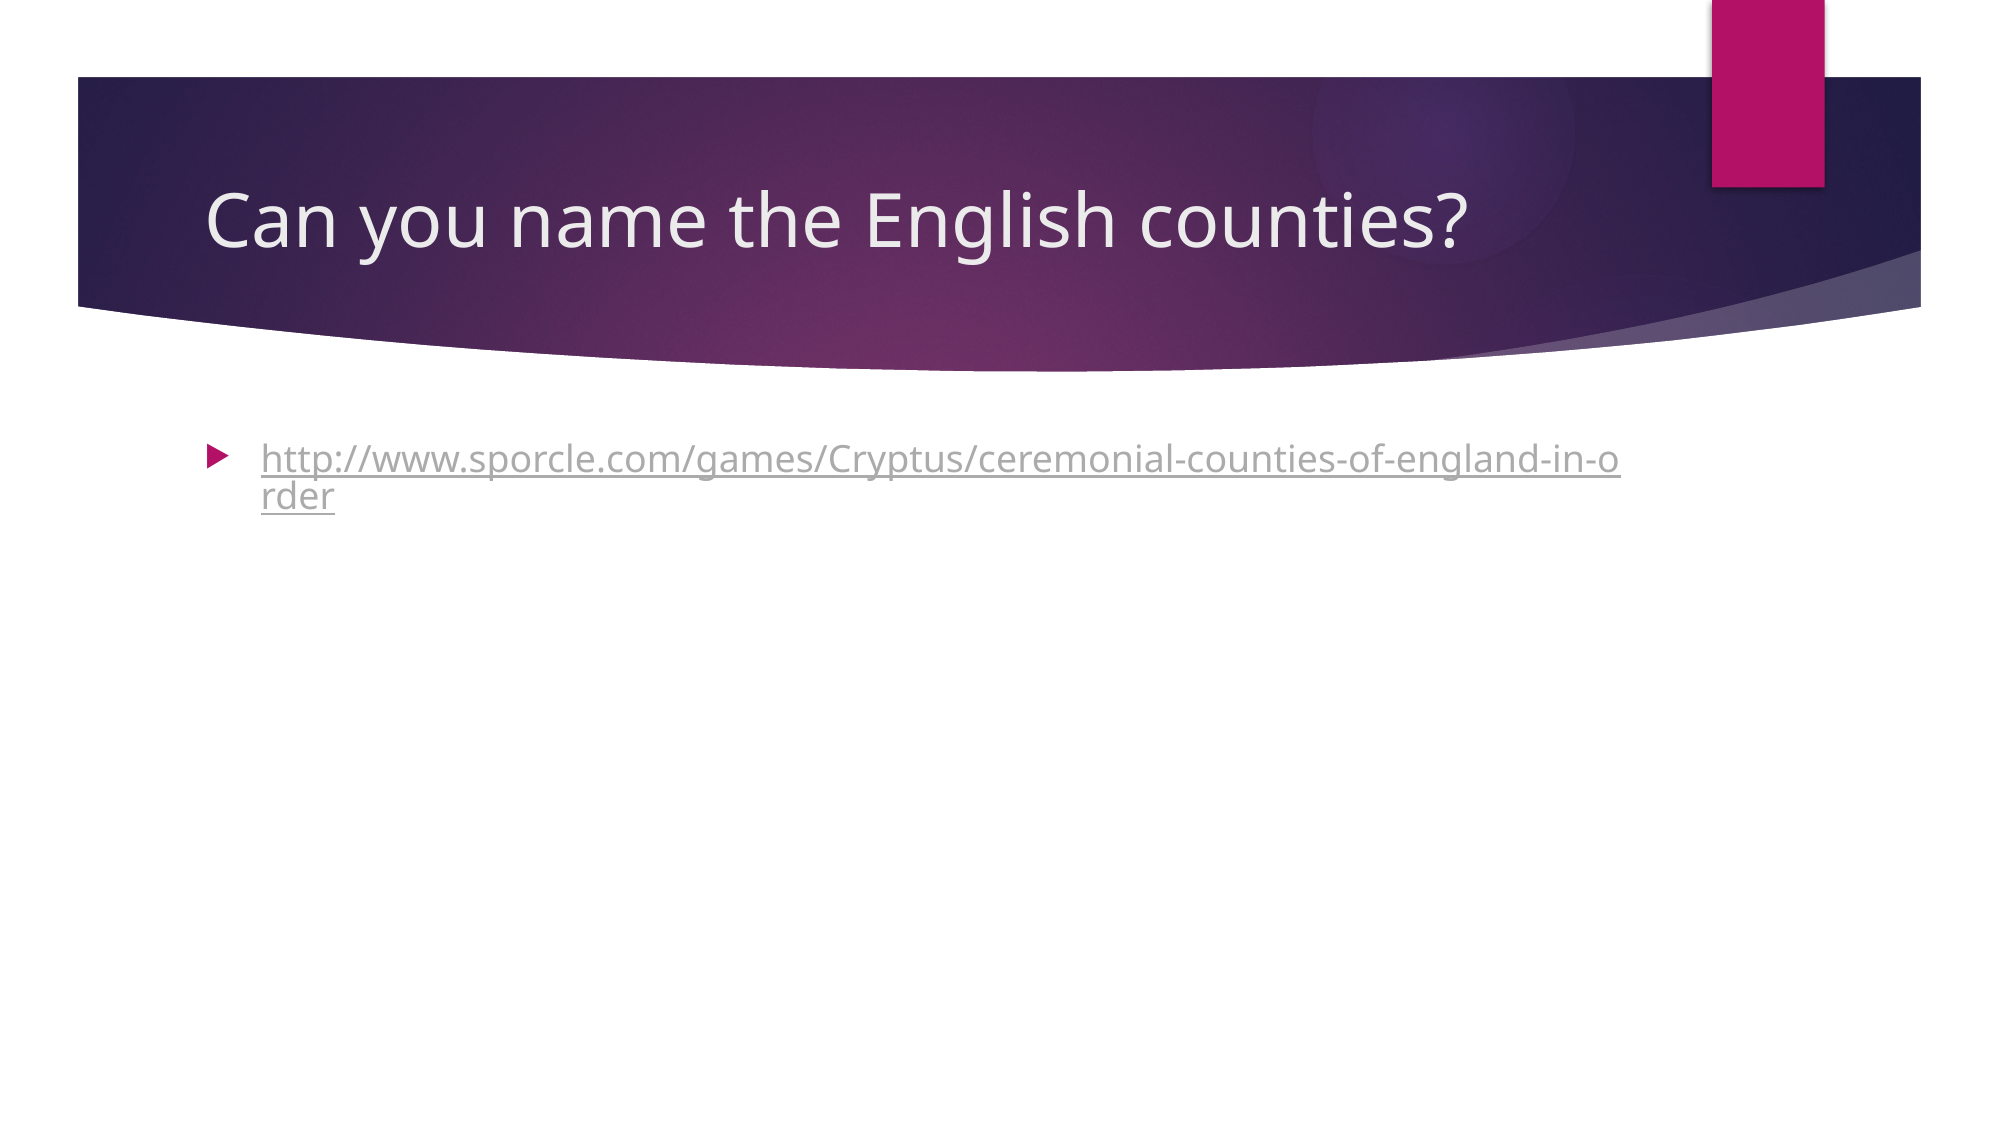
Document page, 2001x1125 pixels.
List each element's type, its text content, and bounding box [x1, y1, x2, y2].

title Can you name the English counties? [189, 159, 1627, 276]
list http://www.sporcle.com/games/Cryptus/ceremonial-counties-of-england-in-order [189, 427, 1638, 988]
